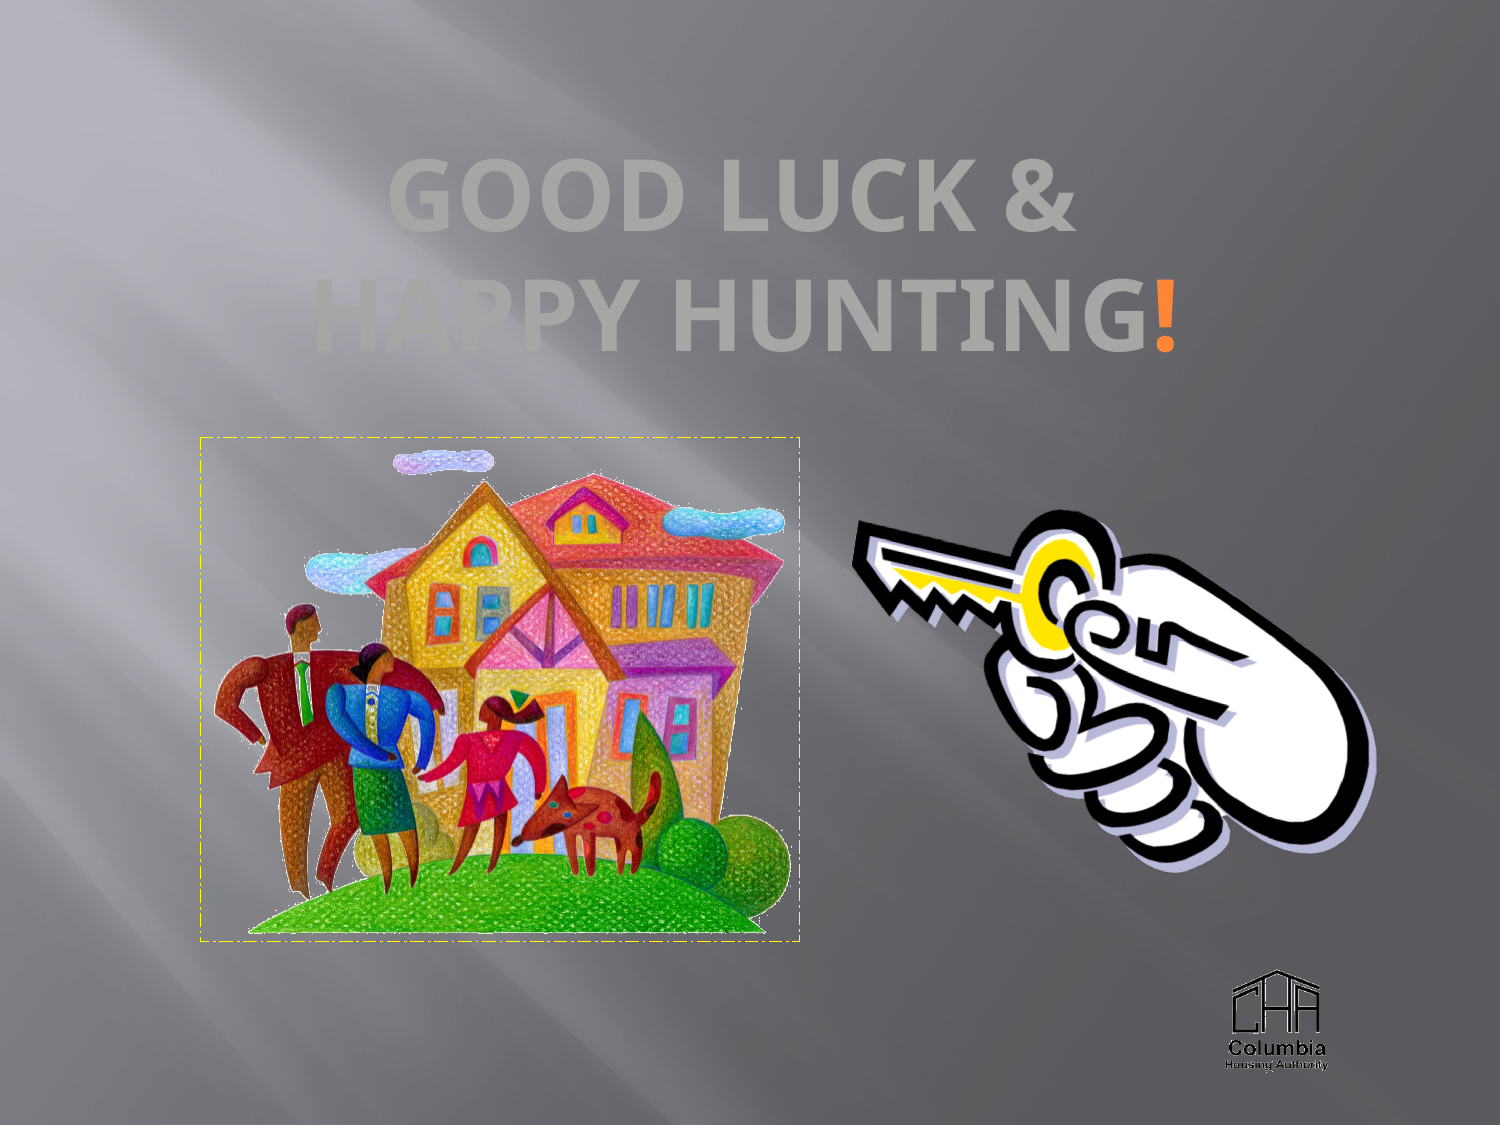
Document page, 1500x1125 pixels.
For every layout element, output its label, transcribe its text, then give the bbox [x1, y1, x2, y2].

title GOOD LUCK & HAPPY HUNTING! [150, 71, 1313, 372]
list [199, 437, 801, 942]
picture [1187, 941, 1359, 1113]
picture [814, 476, 1412, 903]
